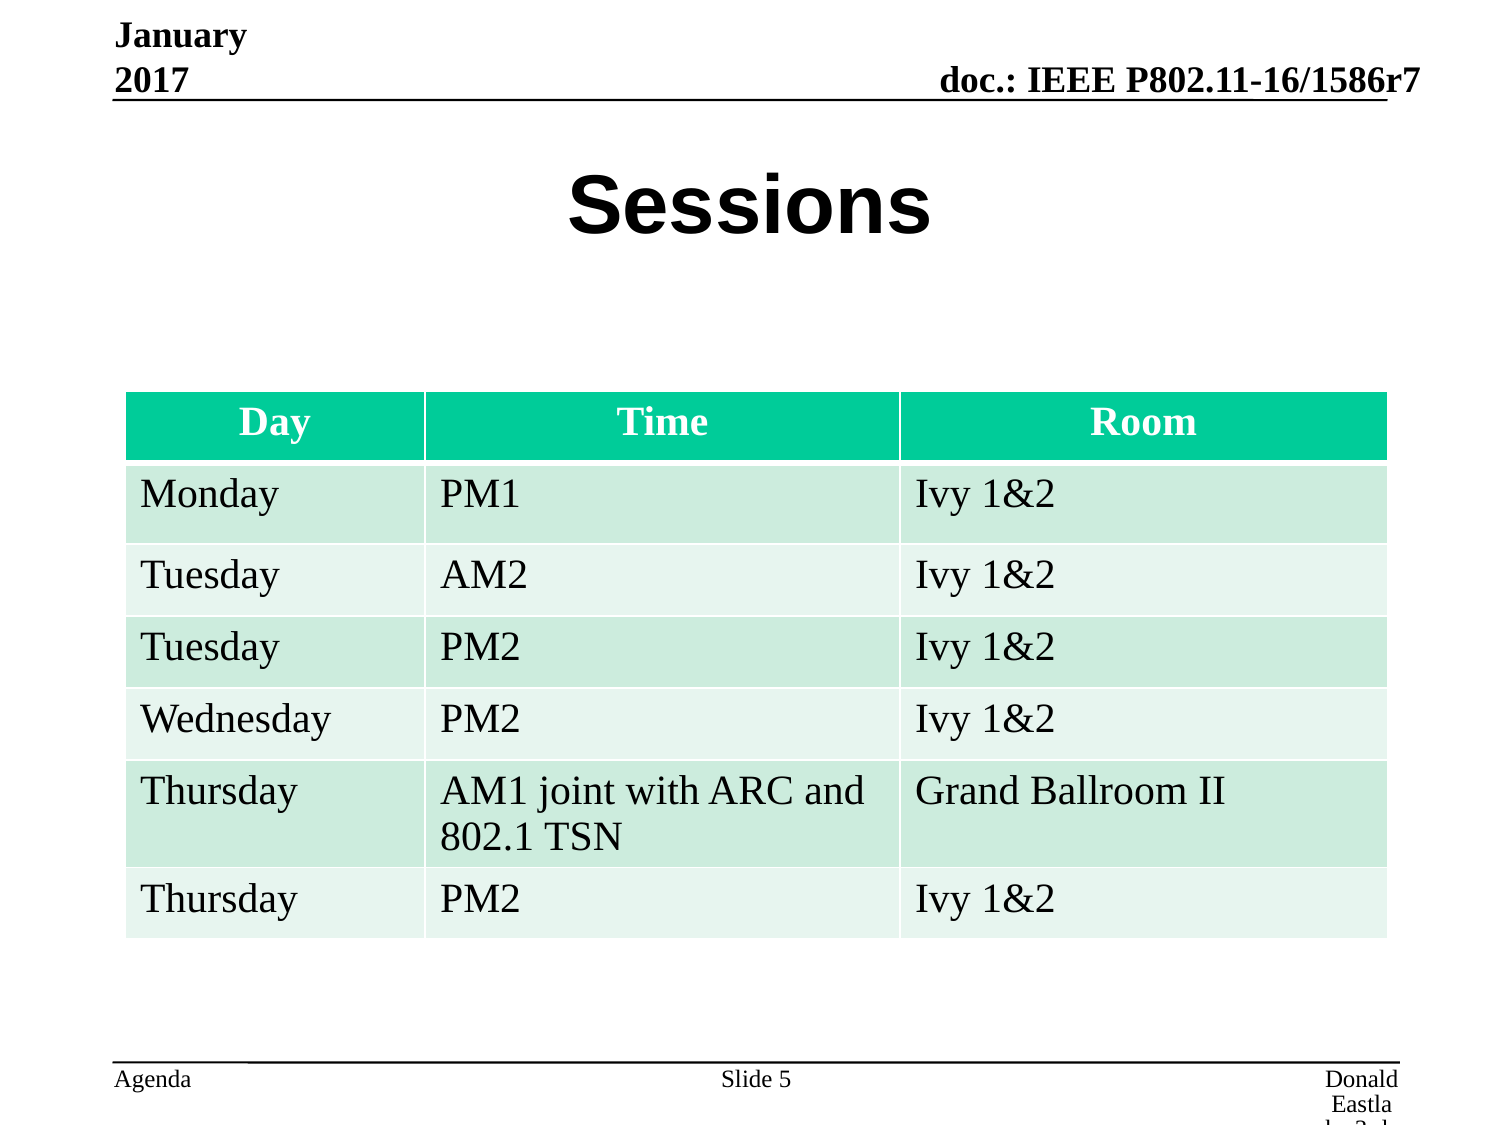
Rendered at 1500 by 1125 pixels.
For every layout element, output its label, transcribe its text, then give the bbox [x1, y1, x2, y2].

table_cell Ivy 1&2 [901, 545, 1387, 615]
table_header Day [126, 392, 424, 460]
table_cell Tuesday [126, 545, 424, 615]
table_cell AM2 [426, 545, 899, 615]
table_cell Ivy 1&2 [901, 617, 1387, 687]
table_cell Thursday [126, 761, 424, 867]
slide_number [114, 54, 290, 100]
table_cell AM1 joint with ARC and 802.1 TSN [426, 761, 899, 867]
table_header Room [901, 392, 1387, 460]
slide_number Slide 5 [712, 1062, 800, 1093]
table_cell PM2 [426, 689, 899, 759]
table_cell PM2 [426, 617, 899, 687]
table_cell Thursday [126, 868, 424, 938]
table_cell Ivy 1&2 [901, 466, 1387, 543]
table_cell Grand Ballroom II [901, 761, 1387, 867]
table_cell PM2 [426, 868, 899, 938]
footer Donald Eastlake 3rd, Huawei Technologies [1325, 1062, 1402, 1093]
title Sessions [112, 112, 1388, 288]
table_cell PM1 [426, 466, 899, 543]
table_cell Wednesday [126, 689, 424, 759]
table_cell Tuesday [126, 617, 424, 687]
table_cell Ivy 1&2 [901, 868, 1387, 938]
table_cell Ivy 1&2 [901, 689, 1387, 759]
table_cell Monday [126, 466, 424, 543]
table_header Time [426, 392, 899, 460]
